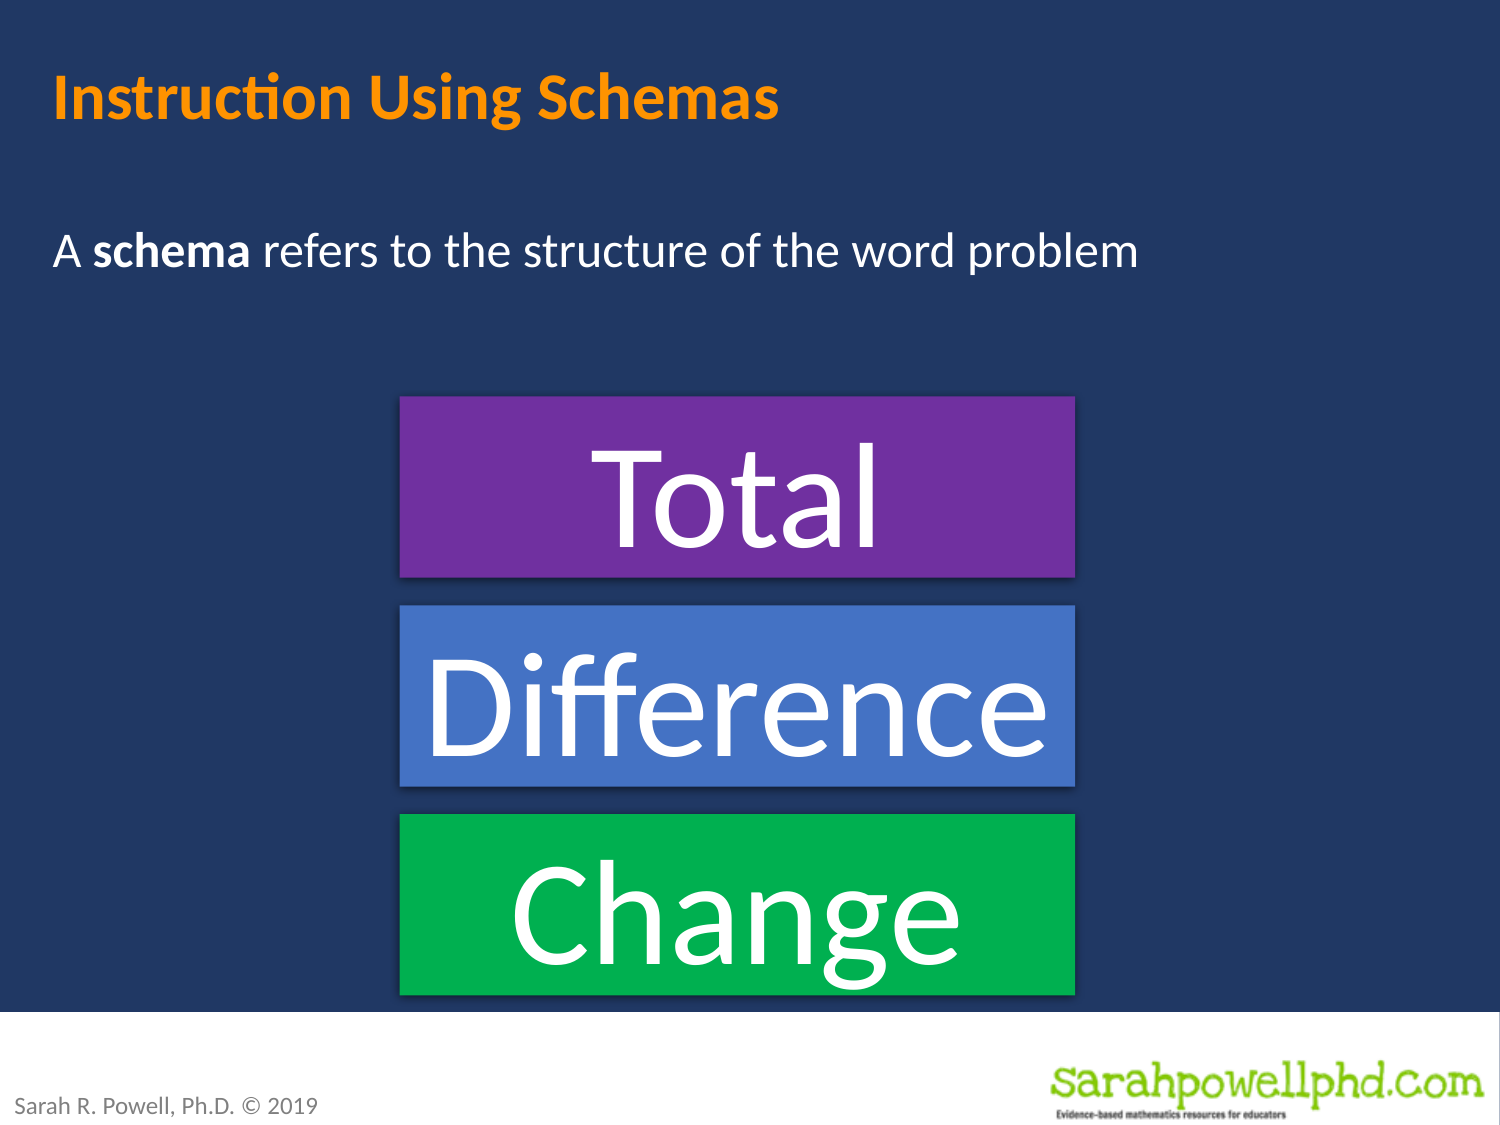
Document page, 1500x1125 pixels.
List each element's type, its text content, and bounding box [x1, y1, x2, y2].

text_box Change [399, 814, 1076, 996]
title Instruction Using Schemas [37, 37, 1463, 158]
text_box Difference [399, 605, 1076, 787]
picture [1032, 1051, 1499, 1125]
text_box Total [399, 396, 1076, 578]
list A schema refers to the structure of the word problem [37, 204, 1463, 999]
